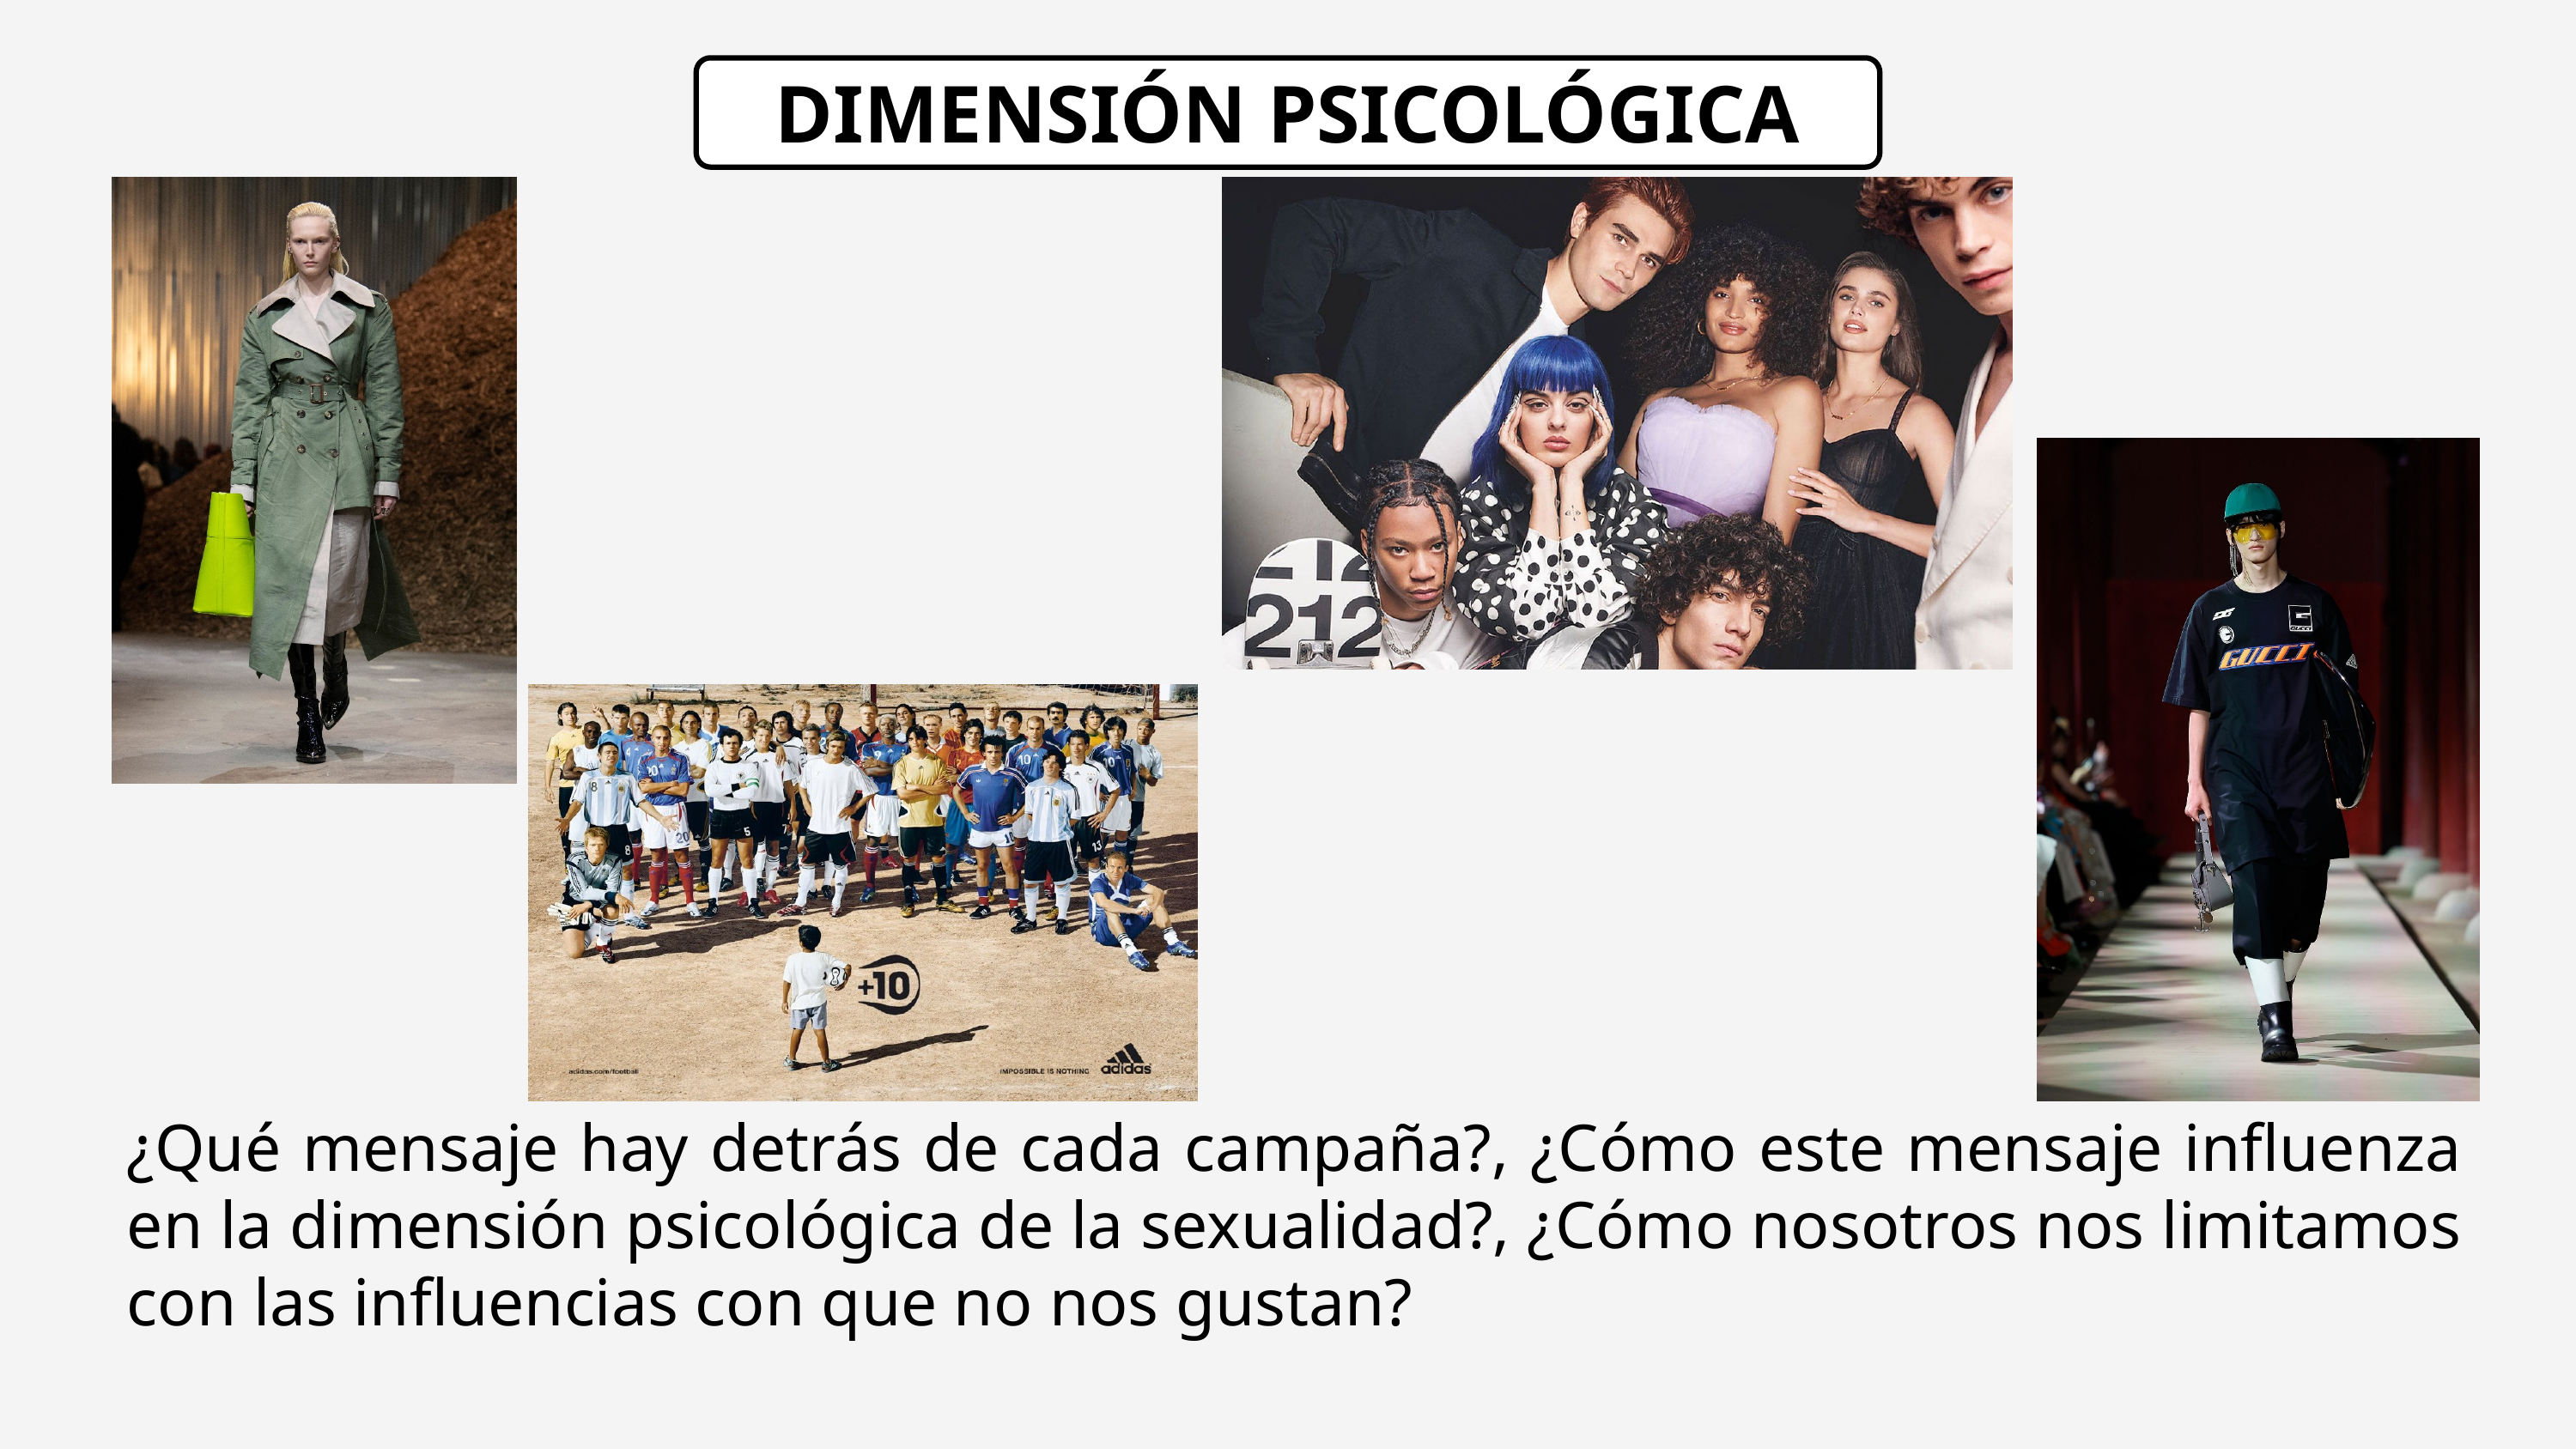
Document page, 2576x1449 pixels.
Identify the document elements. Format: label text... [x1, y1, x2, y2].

picture [112, 177, 517, 784]
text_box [696, 58, 1880, 167]
picture [2036, 437, 2480, 1101]
text_box ¿Qué mensaje hay detrás de cada campaña?, ¿Cómo este mensaje influenza en la dimensión psicológica de la sexualidad?, ¿Cómo nosotros nos limitamos con las influencias con que no nos gustan? [114, 1100, 2476, 1346]
picture [528, 684, 1198, 1101]
picture [1222, 177, 2013, 670]
